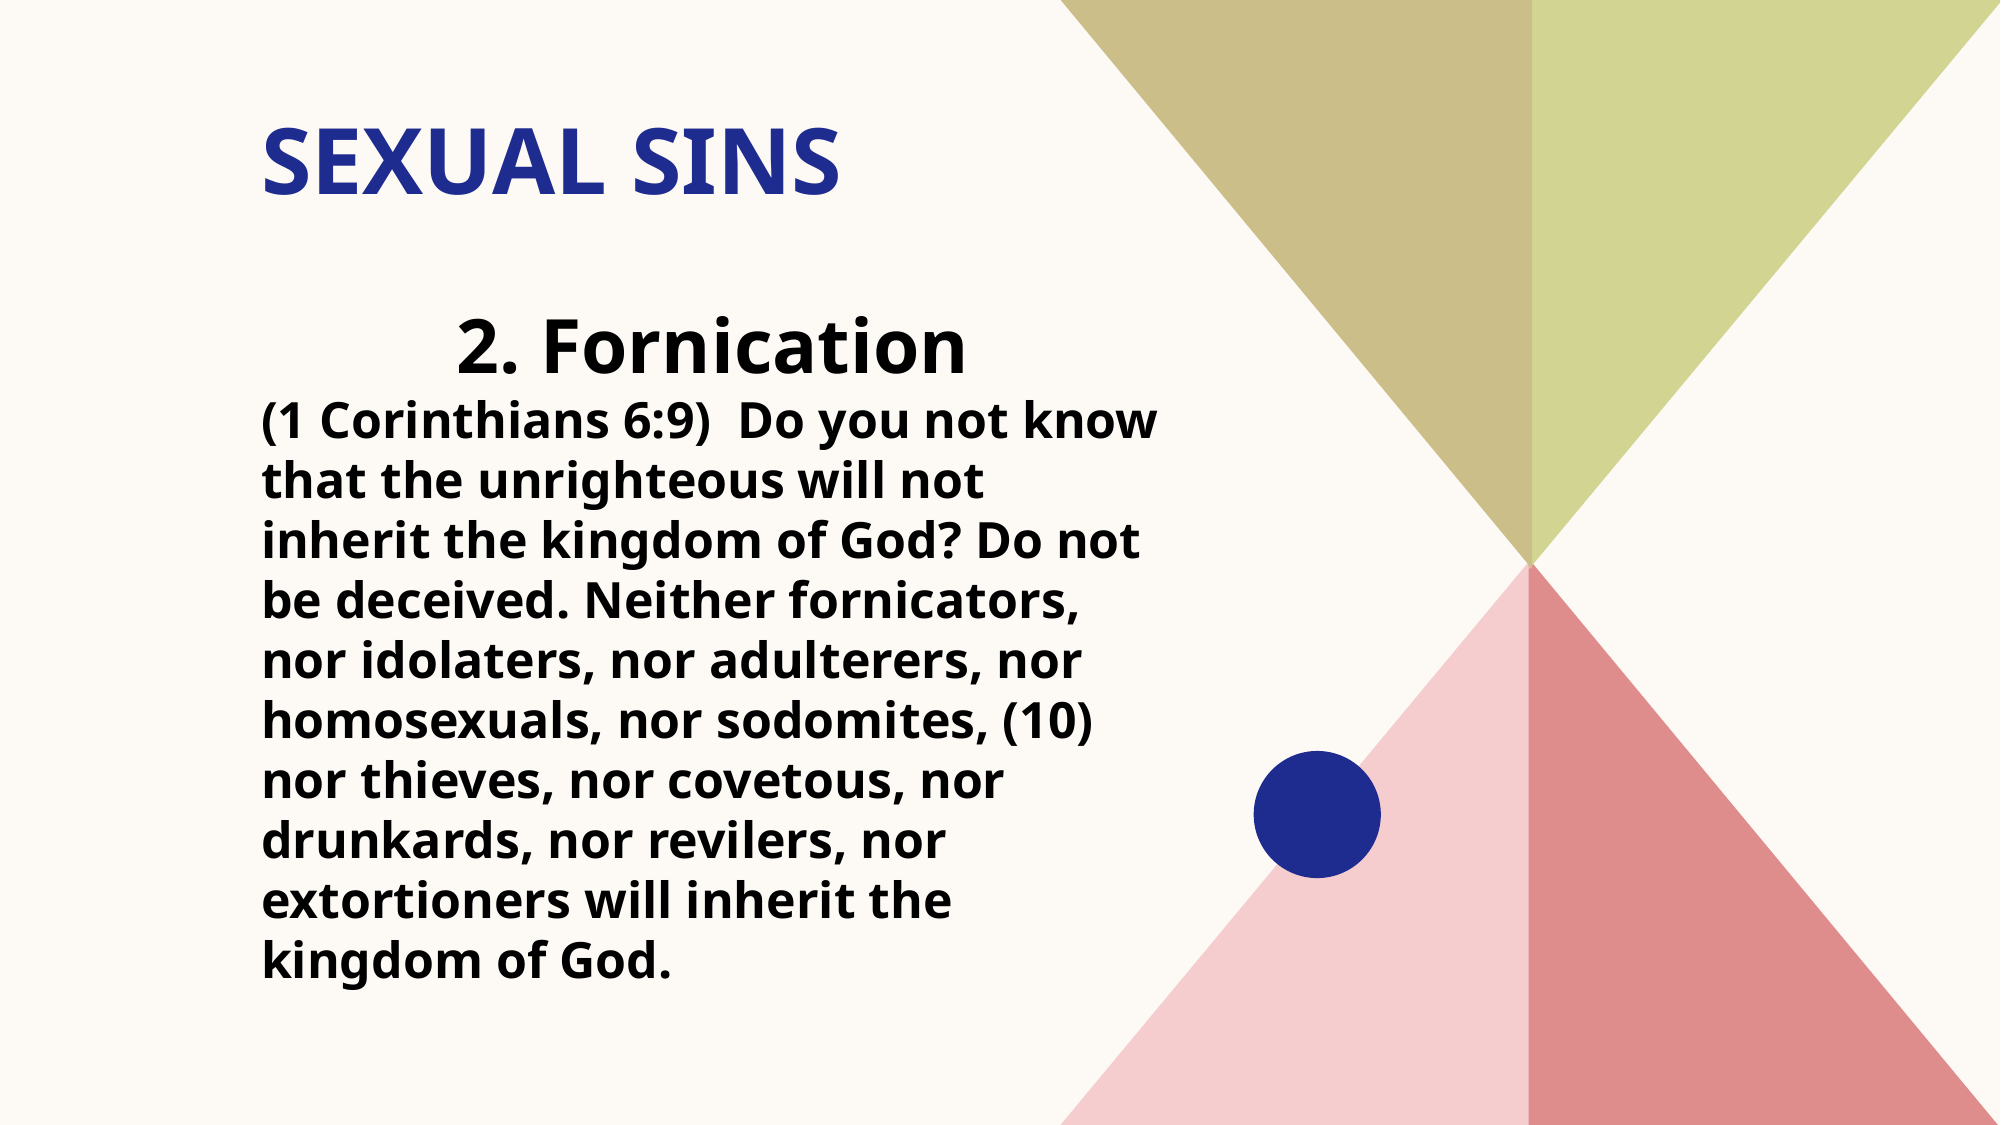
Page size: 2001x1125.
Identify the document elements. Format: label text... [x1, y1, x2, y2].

list 2. Fornication (1 Corinthians 6:9) Do you not know that the unrighteous will not inherit the kingdom of God? Do not be deceived. Neither fornicators, nor idolaters, nor adulterers, nor homosexuals, nor sodomites, (10) nor thieves, nor covetous, nor drunkards, nor revilers, nor extortioners will inherit the kingdom of God. [246, 245, 1180, 1003]
title Sexual sins [246, 95, 1180, 222]
